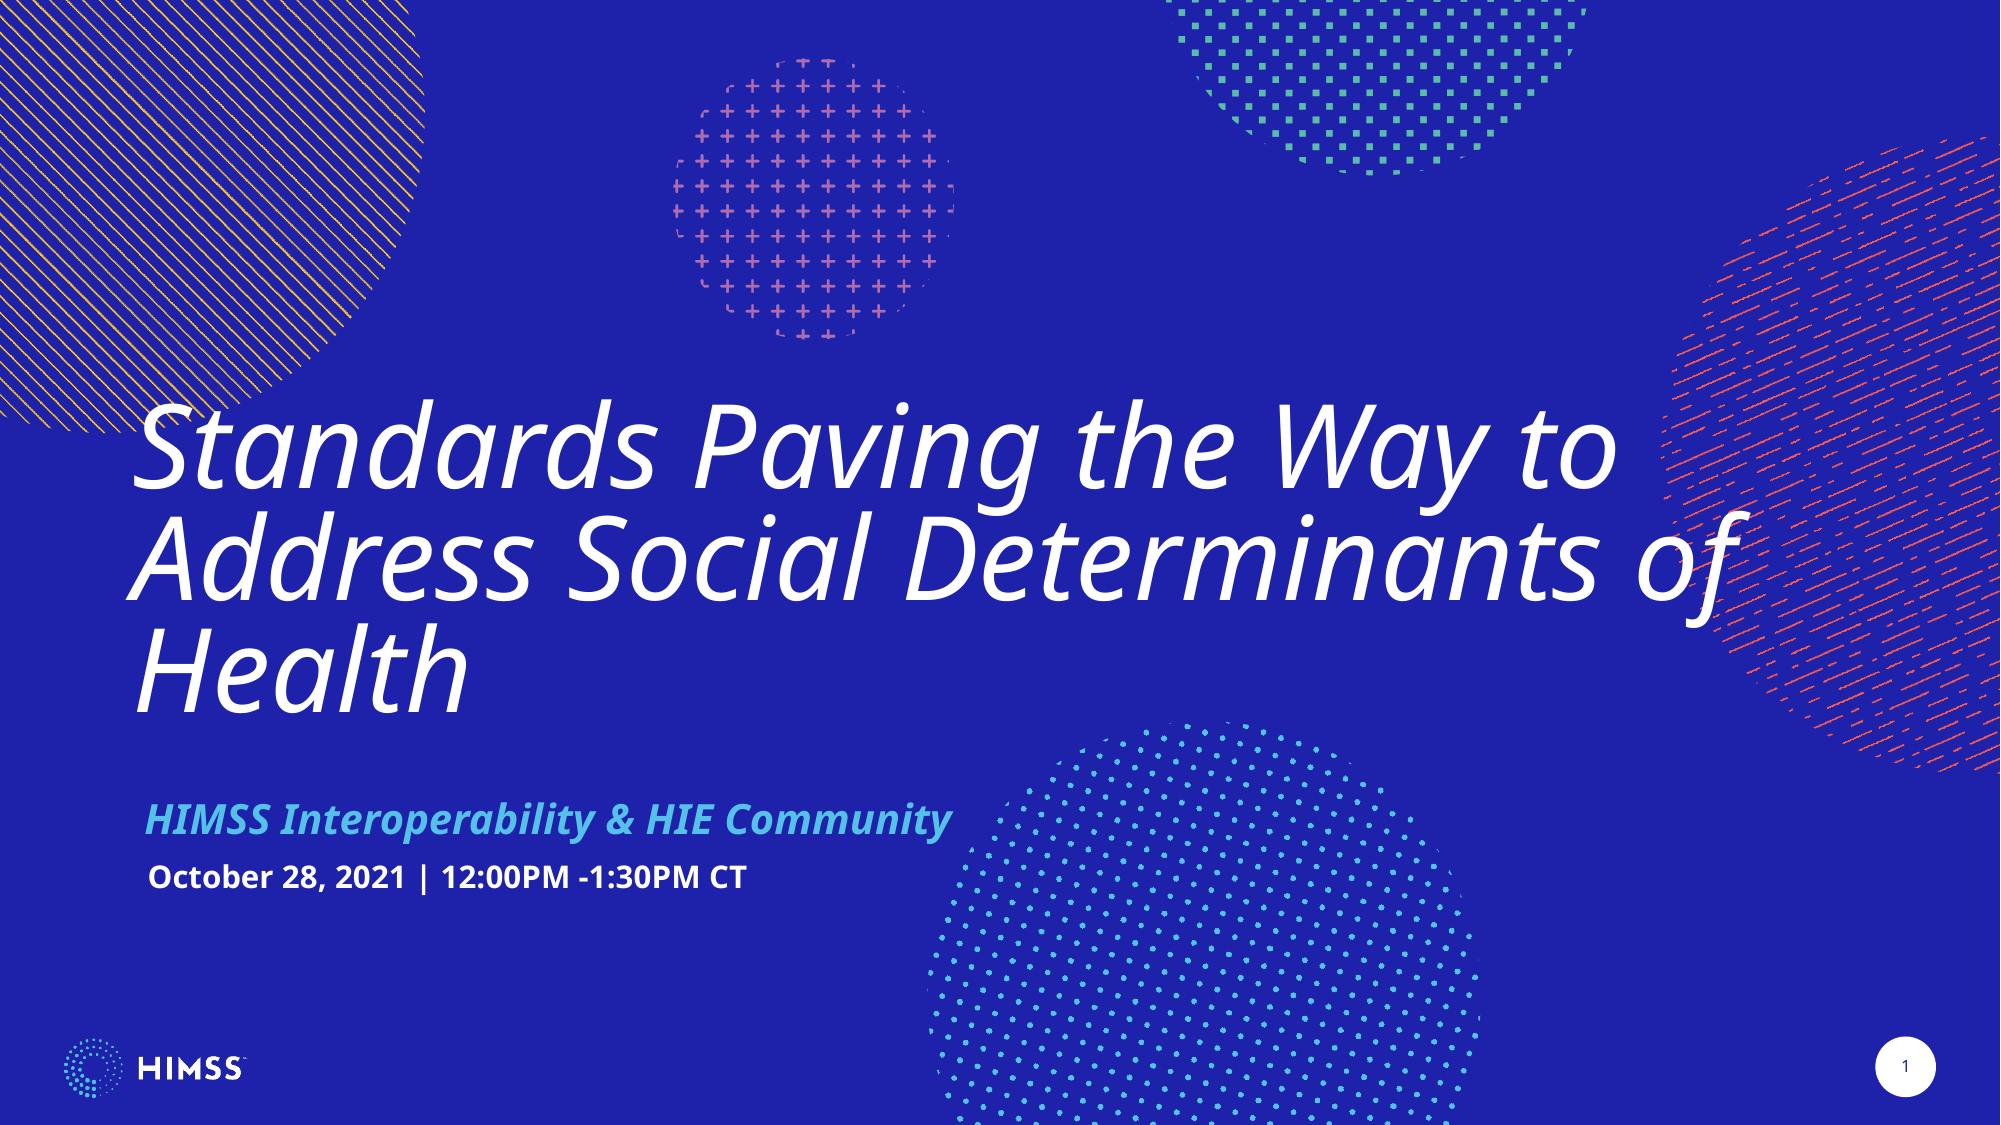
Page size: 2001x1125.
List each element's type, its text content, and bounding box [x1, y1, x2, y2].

picture [42, 1015, 269, 1121]
picture [927, 721, 1481, 1125]
text_box October 28, 2021 | 12:00PM -1:30PM CT [132, 849, 939, 902]
picture [0, 0, 425, 434]
picture [1165, 0, 1588, 176]
slide_number 1 [1863, 1048, 1948, 1086]
picture [672, 58, 954, 340]
text_box Standards Paving the Way to Address Social Determinants of Health [132, 391, 1929, 685]
picture [1667, 137, 2001, 775]
text_box HIMSS Interoperability & HIE Community [129, 785, 1015, 850]
